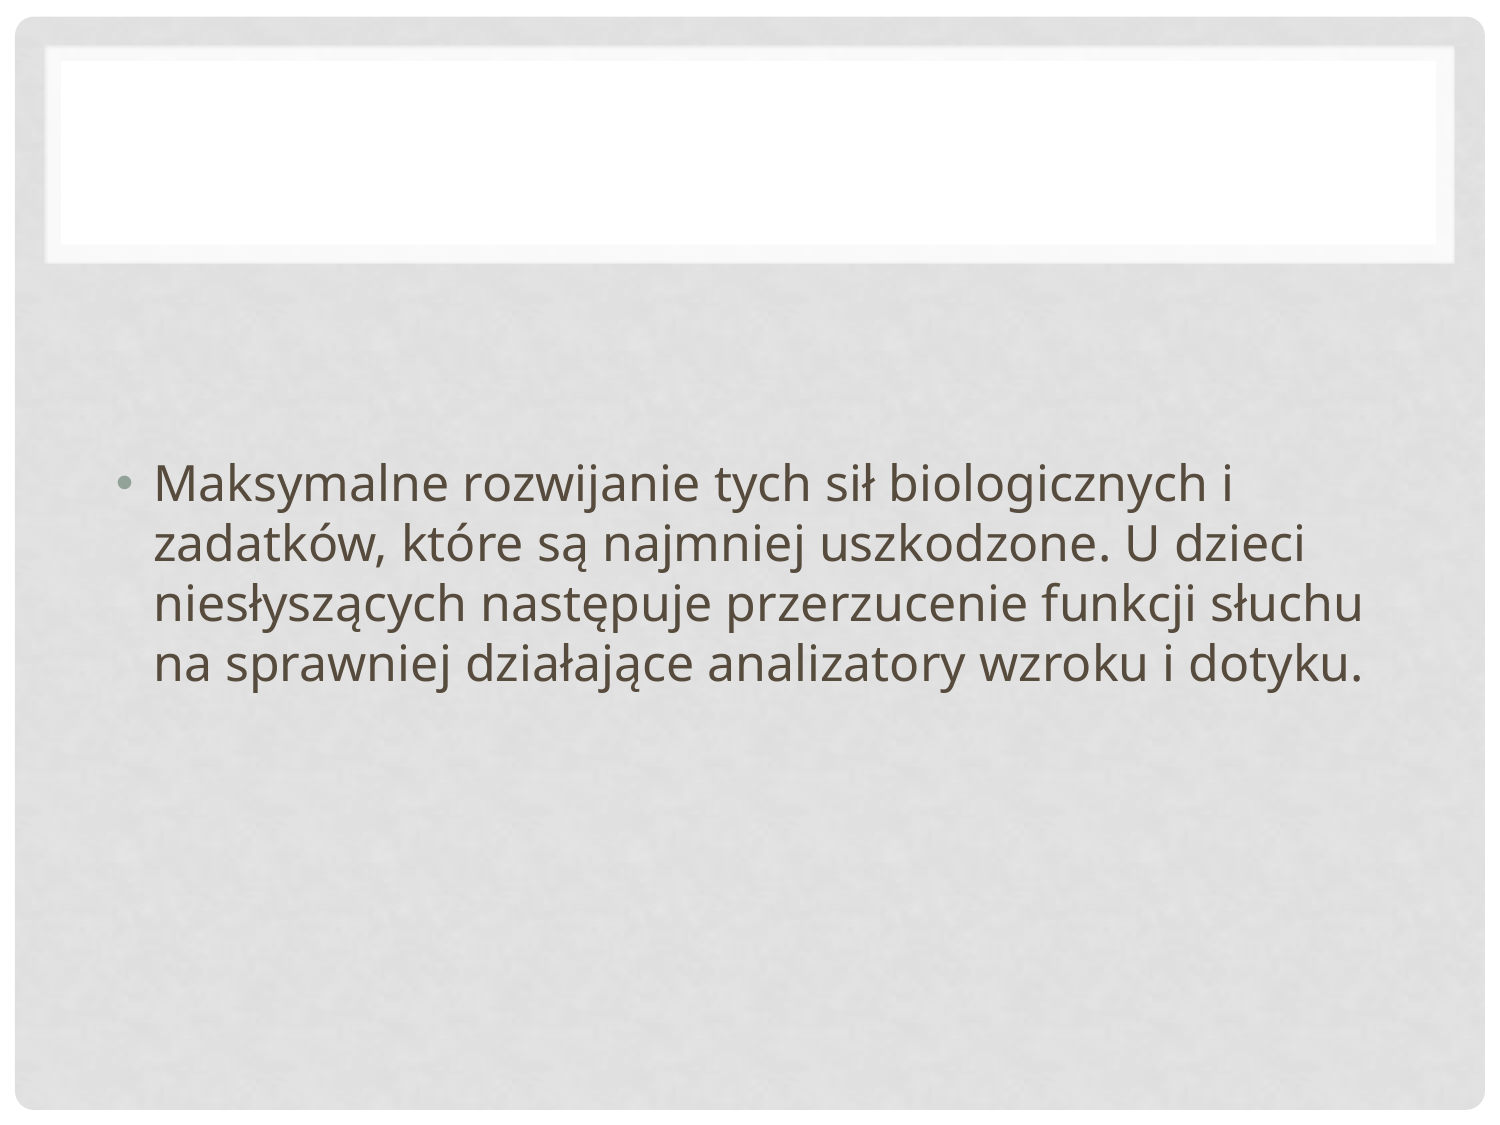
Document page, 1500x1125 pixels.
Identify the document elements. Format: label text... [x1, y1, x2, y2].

list Maksymalne rozwijanie tych sił biologicznych i zadatków, które są najmniej uszkodzone. U dzieci niesłyszących następuje przerzucenie funkcji słuchu na sprawniej działające analizatory wzroku i dotyku. [82, 444, 1425, 986]
